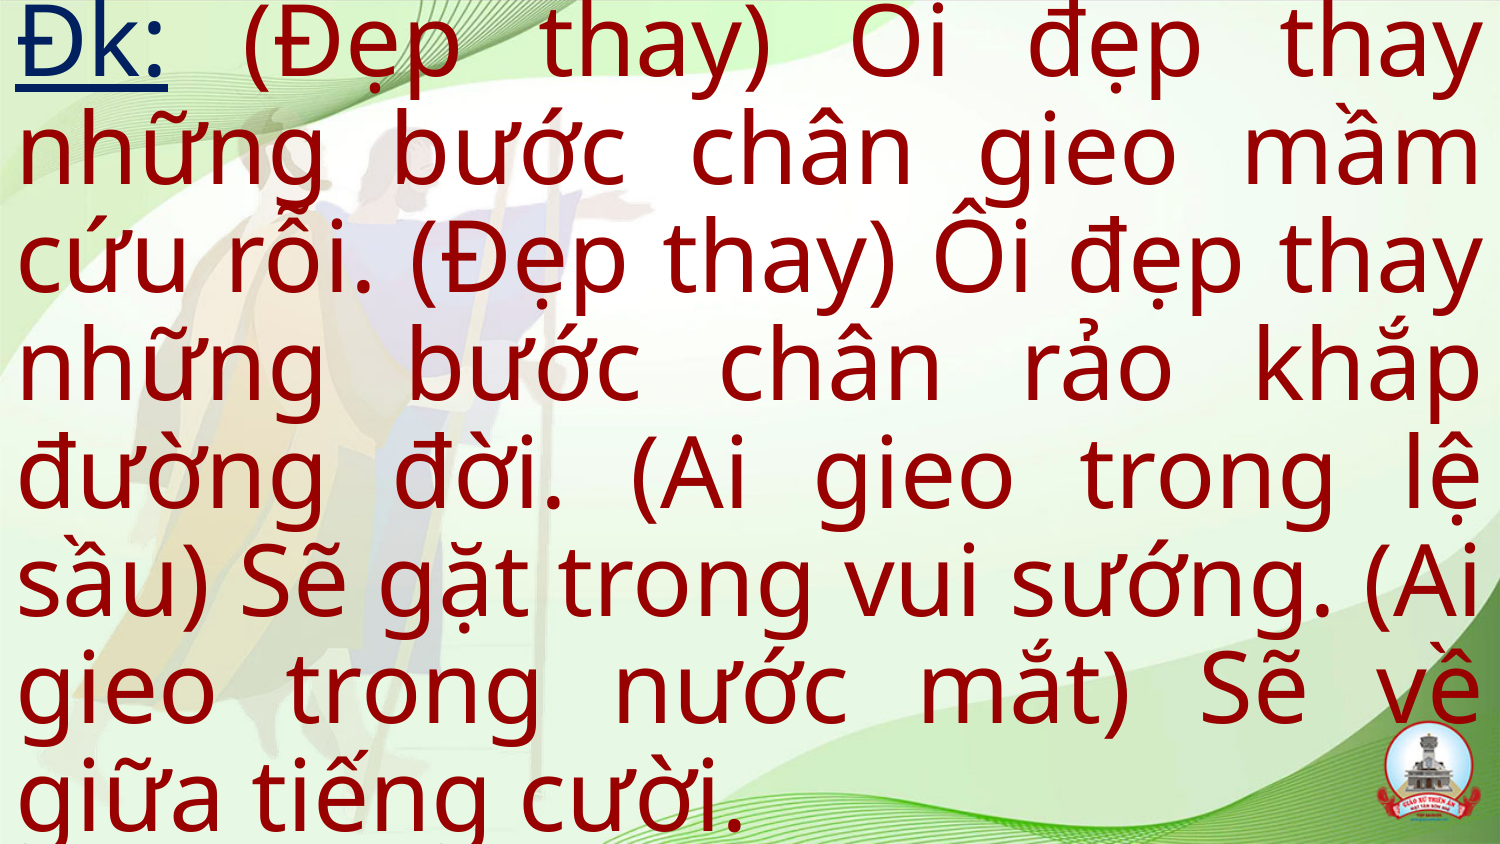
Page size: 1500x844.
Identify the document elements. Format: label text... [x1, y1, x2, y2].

subtitle Đk: (Đẹp thay) Ôi đẹp thay những bước chân gieo mầm cứu rỗi. (Đẹp thay) Ôi đẹp thay những bước chân rảo khắp đường đời. (Ai gieo trong lệ sầu) Sẽ gặt trong vui sướng. (Ai gieo trong nước mắt) Sẽ về giữa tiếng cười. [0, 0, 1500, 844]
